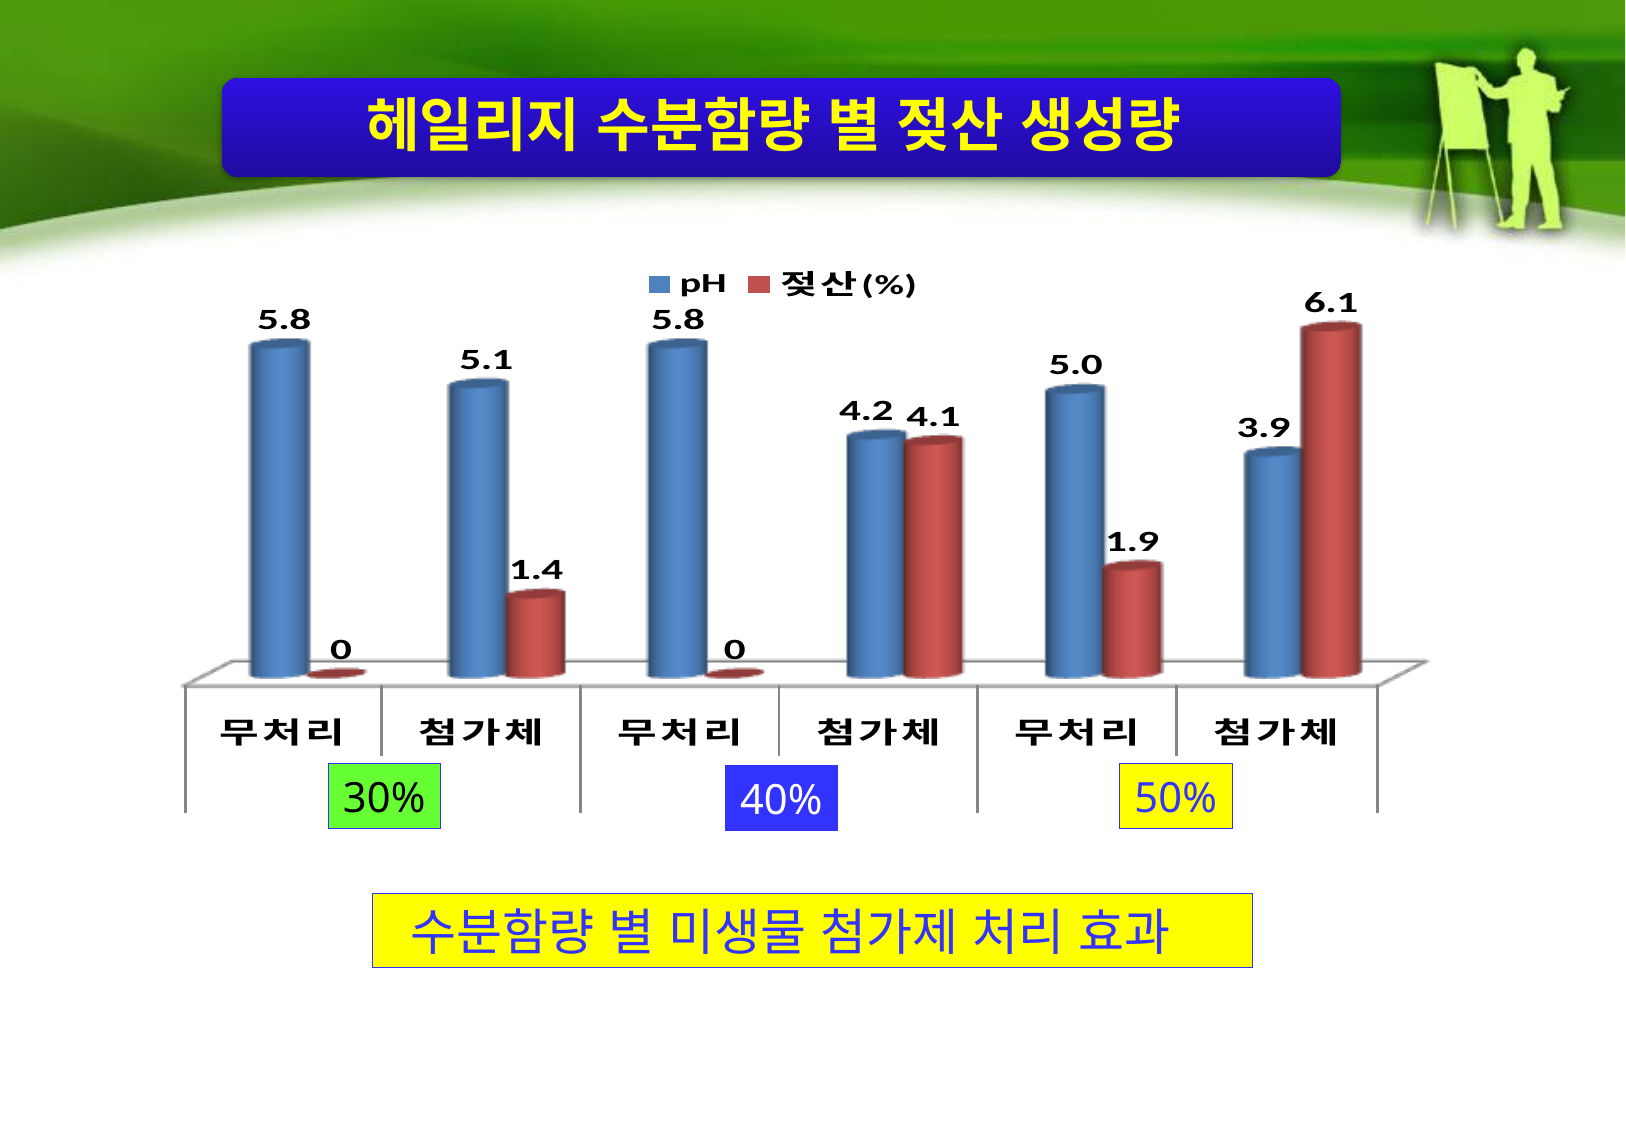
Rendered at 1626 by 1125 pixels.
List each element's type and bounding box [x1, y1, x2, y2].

text_box [133, 77, 1490, 970]
picture [0, 0, 1626, 1125]
